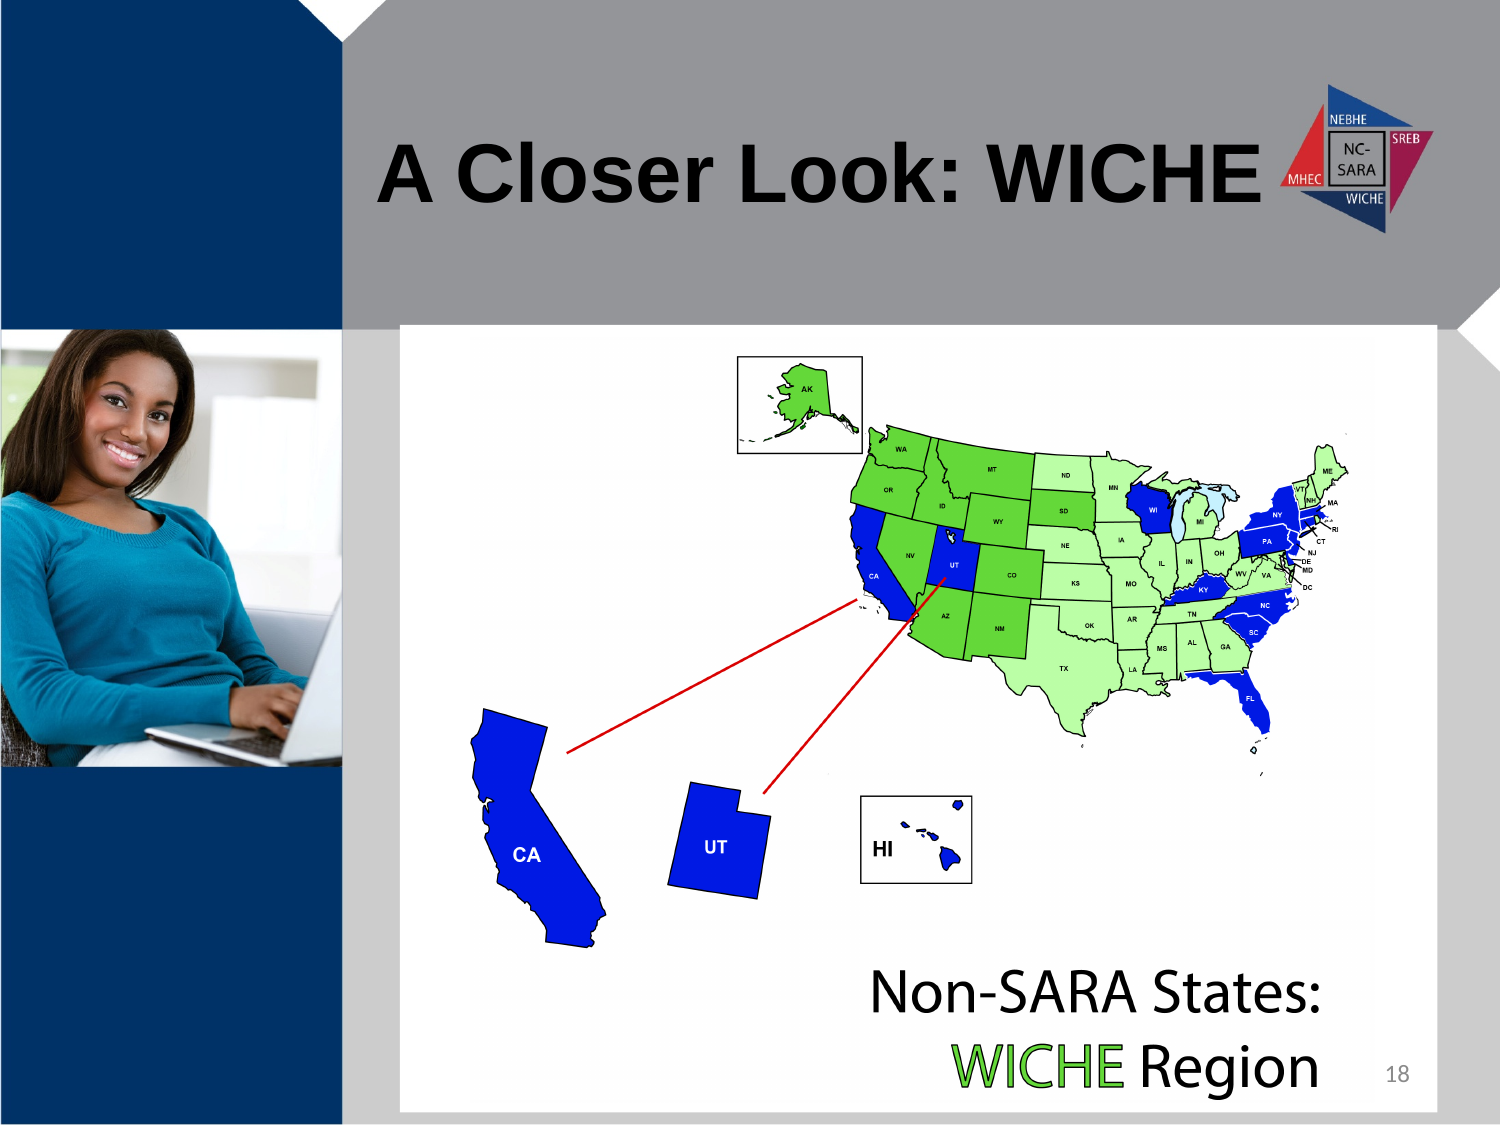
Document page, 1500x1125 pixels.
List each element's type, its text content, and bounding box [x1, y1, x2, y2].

title A Closer Look: WICHE [360, 12, 1463, 325]
picture [0, 0, 1500, 1125]
slide_number 18 [1379, 1042, 1425, 1103]
text_box [398, 325, 1439, 1115]
